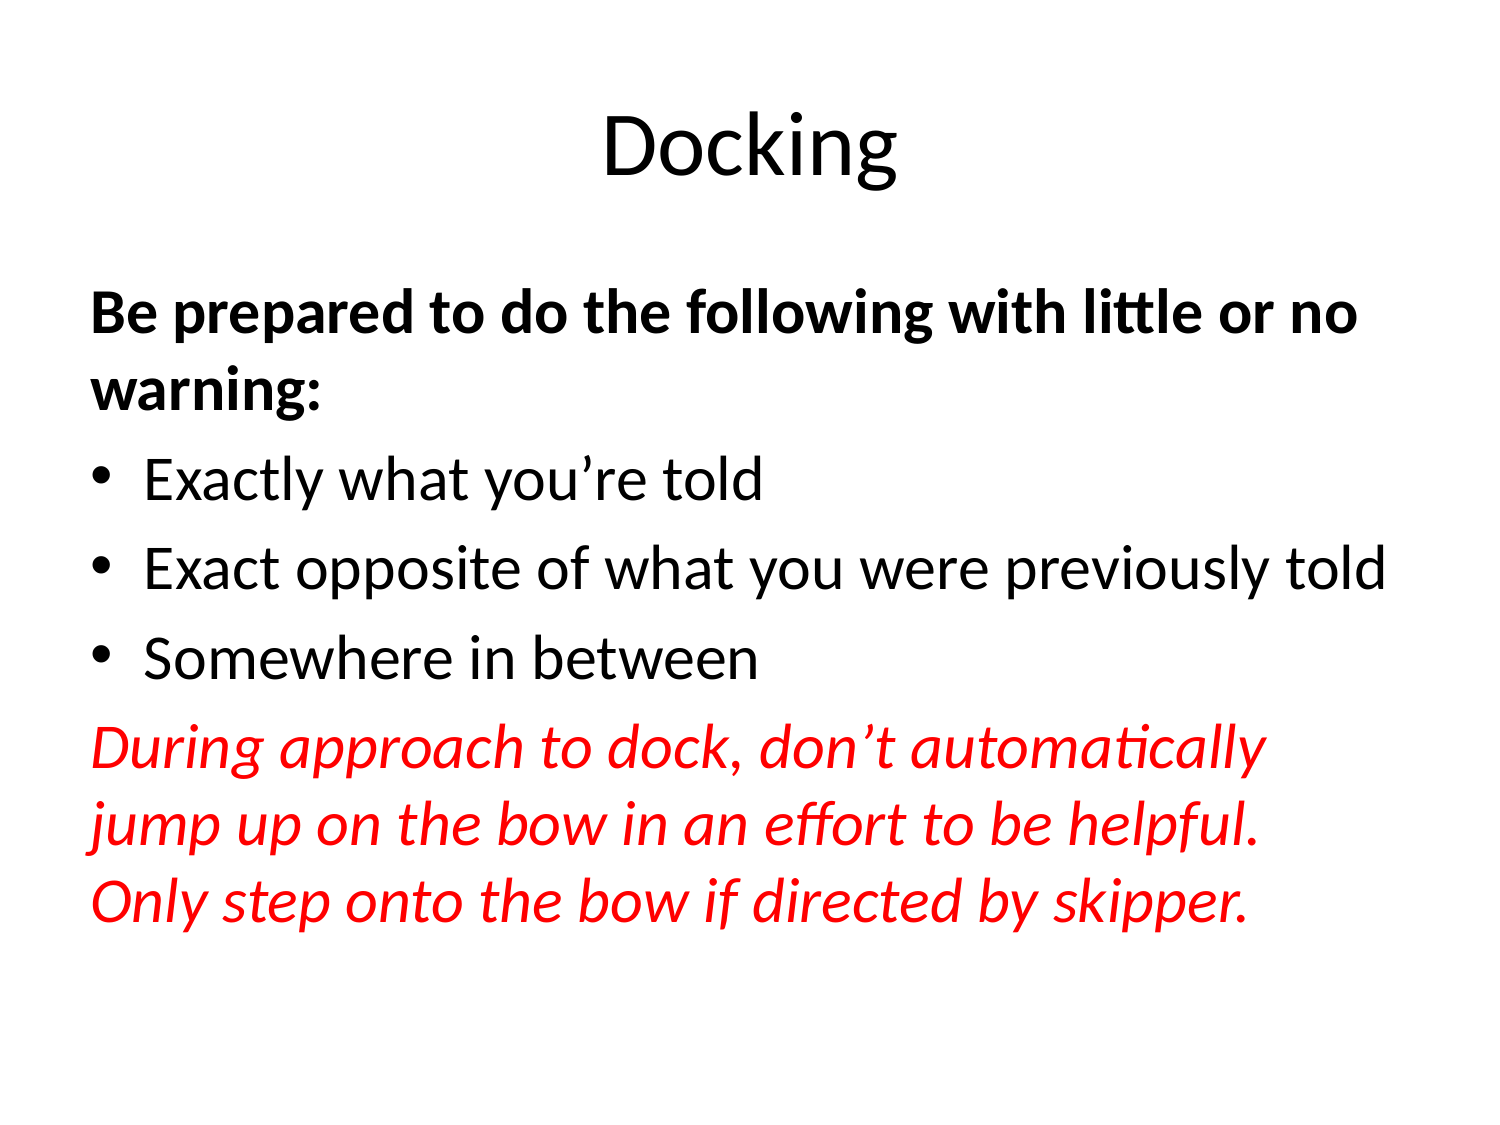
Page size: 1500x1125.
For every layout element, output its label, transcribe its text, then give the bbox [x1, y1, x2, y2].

list Be prepared to do the following with little or no warning: Exactly what you’re told Exact opposite of what you were previously told Somewhere in between During approach to dock, don’t automatically jump up on the bow in an effort to be helpful. Only step onto the bow if directed by skipper. [75, 262, 1425, 1005]
title Docking [75, 45, 1425, 233]
